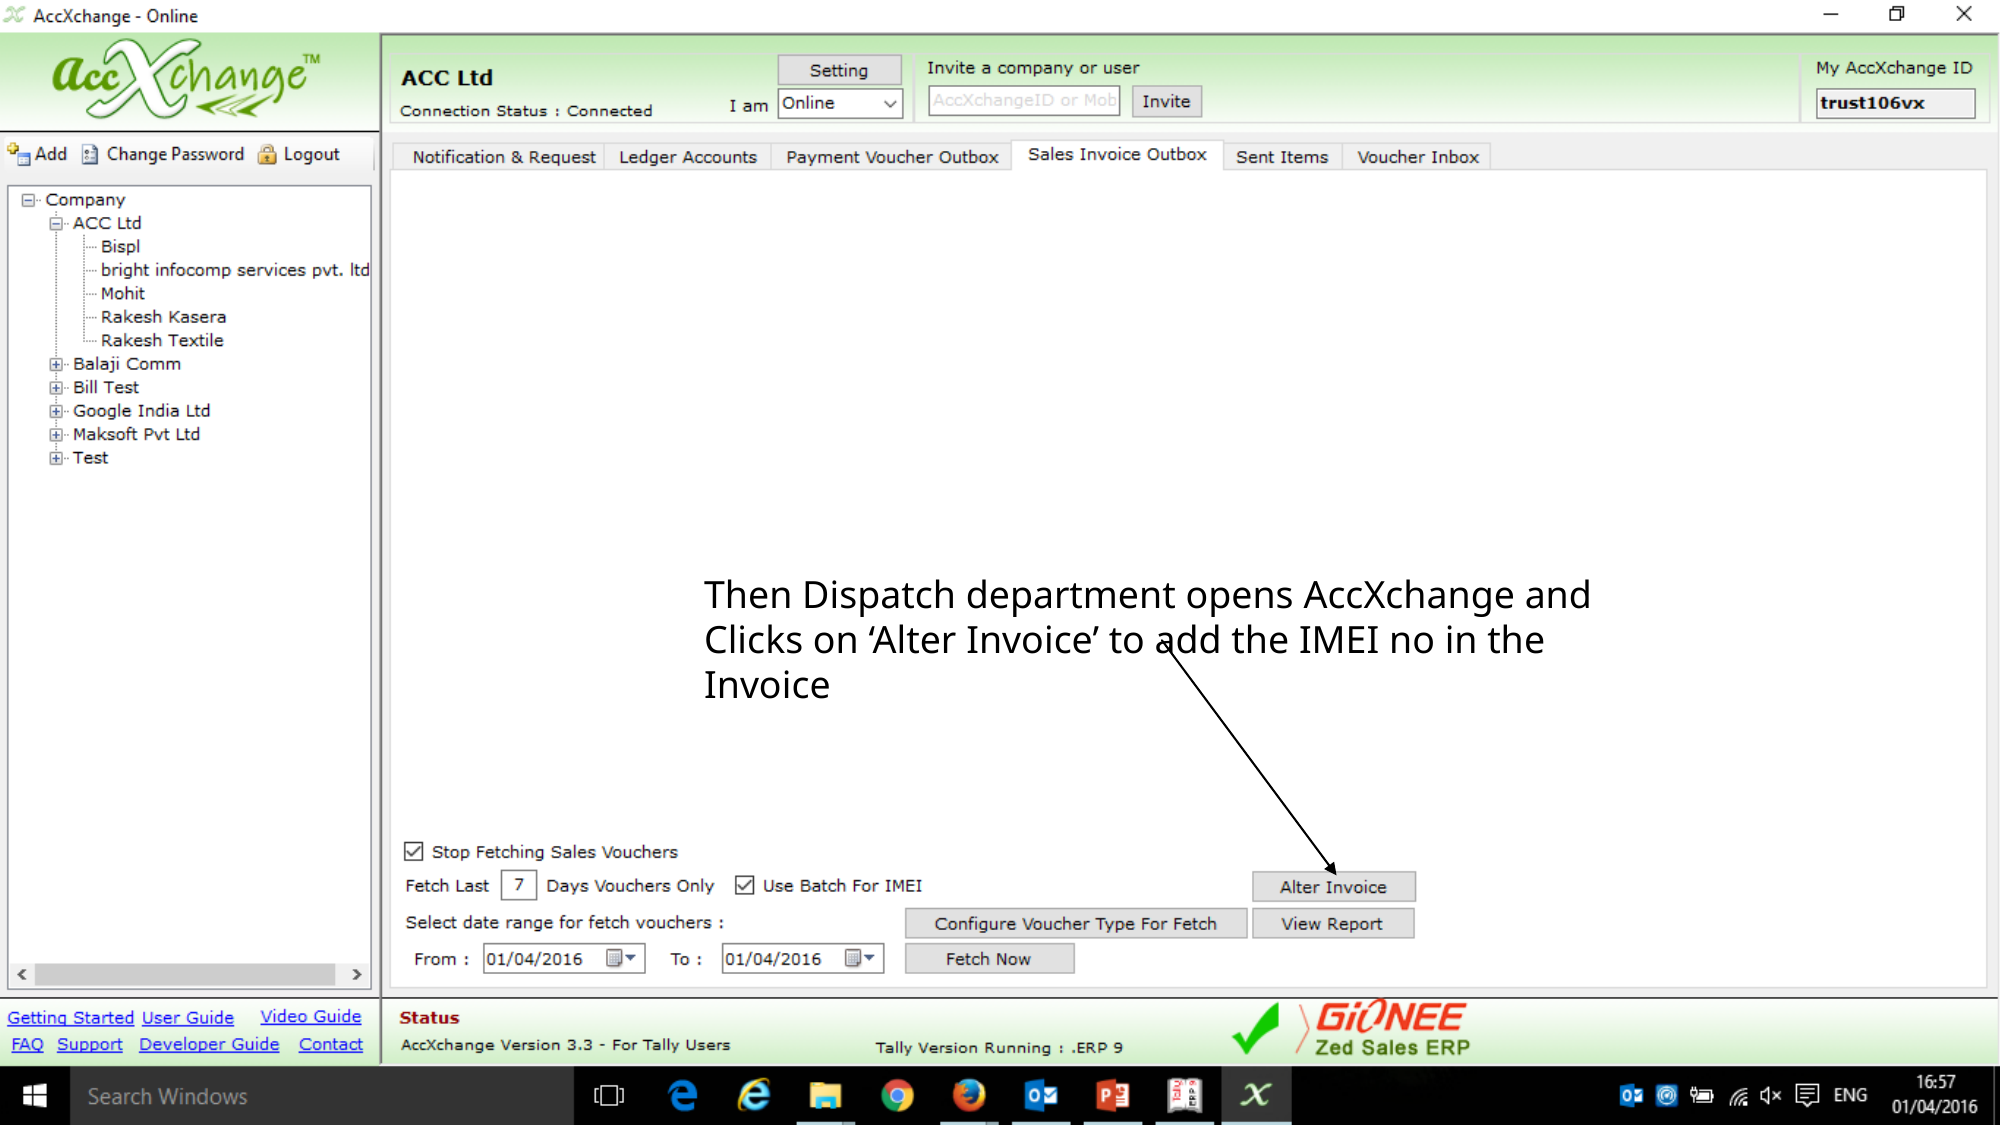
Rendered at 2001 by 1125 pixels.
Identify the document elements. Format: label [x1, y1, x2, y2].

text_box [1161, 639, 1338, 876]
picture [0, 0, 2000, 1125]
